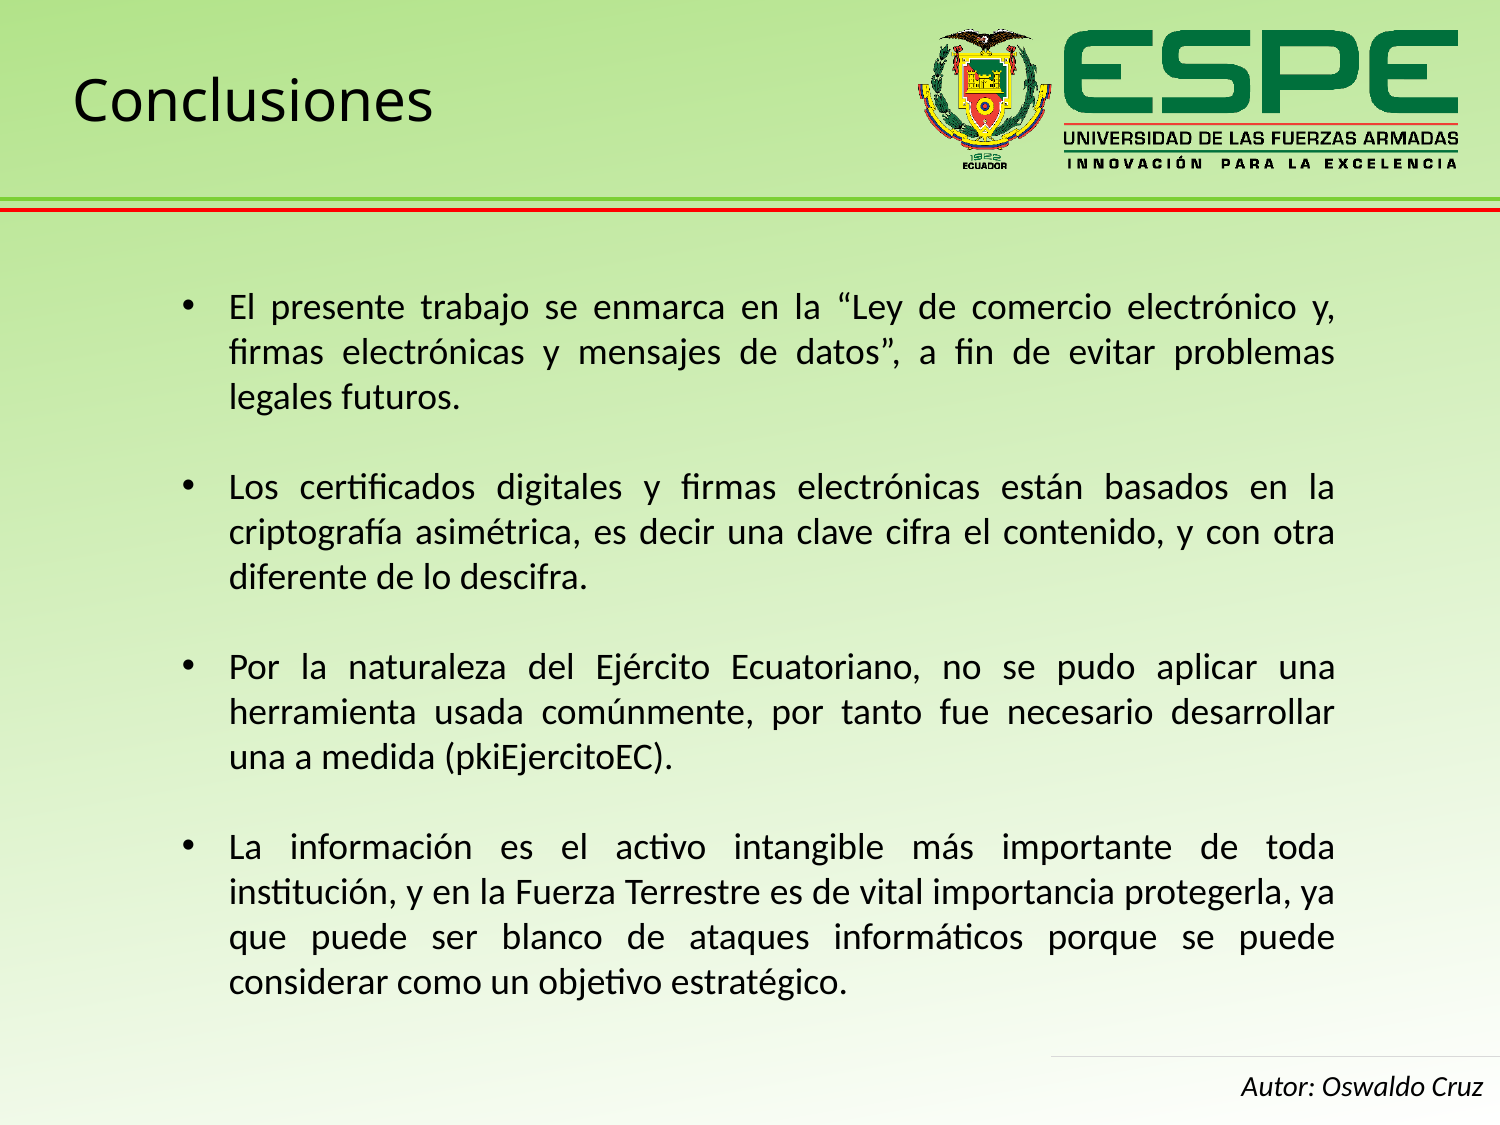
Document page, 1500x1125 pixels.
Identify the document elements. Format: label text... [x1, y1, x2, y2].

text_box El presente trabajo se enmarca en la “Ley de comercio electrónico y, firmas electrónicas y mensajes de datos”, a fin de evitar problemas legales futuros. Los certificados digitales y firmas electrónicas están basados en la criptografía asimétrica, es decir una clave cifra el contenido, y con otra diferente de lo descifra. Por la naturaleza del Ejército Ecuatoriano, no se pudo aplicar una herramienta usada comúnmente, por tanto fue necesario desarrollar una a medida (pkiEjercitoEC). La información es el activo intangible más importante de toda institución, y en la Fuerza Terrestre es de vital importancia protegerla, ya que puede ser blanco de ataques informáticos porque se puede considerar como un objetivo estratégico. [167, 274, 1352, 1009]
text_box Conclusiones [57, 56, 450, 141]
text_box Autor: Oswaldo Cruz [1226, 1063, 1499, 1110]
picture [918, 29, 1458, 169]
